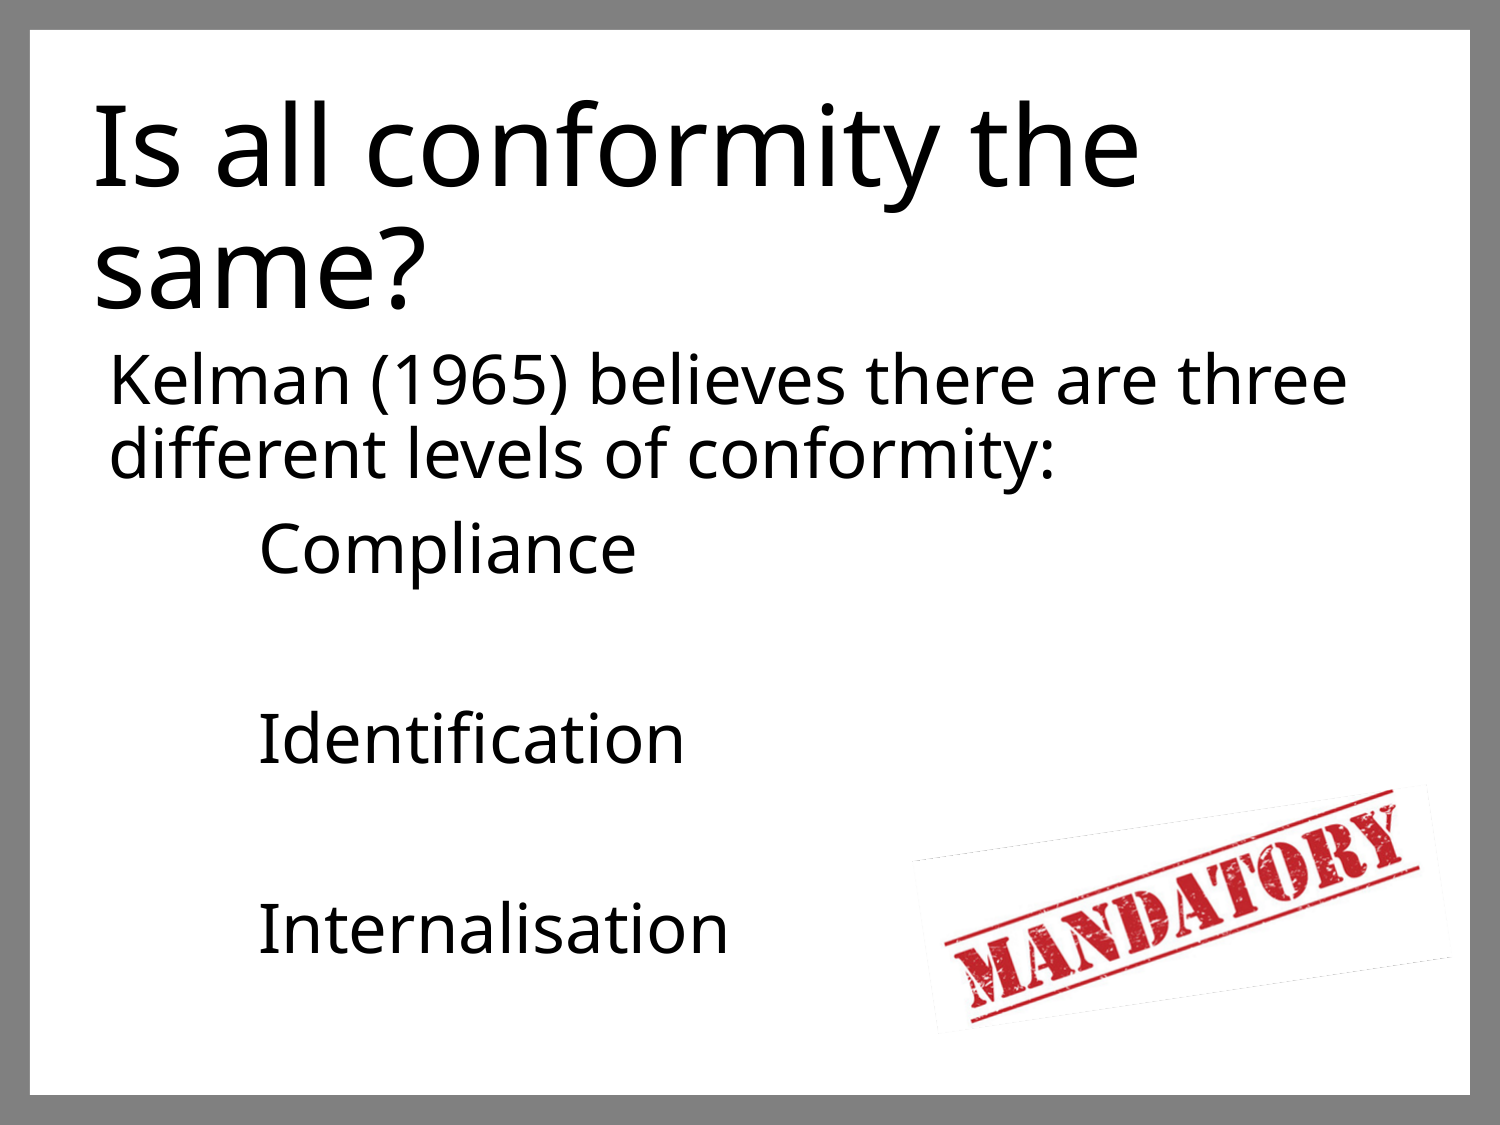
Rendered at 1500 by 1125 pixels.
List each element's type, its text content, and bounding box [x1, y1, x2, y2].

title Is all conformity the same? [77, 99, 1416, 323]
picture [912, 783, 1454, 1035]
list Kelman (1965) believes there are three different levels of conformity: Compliance Identification Internalisation [93, 337, 1416, 1000]
